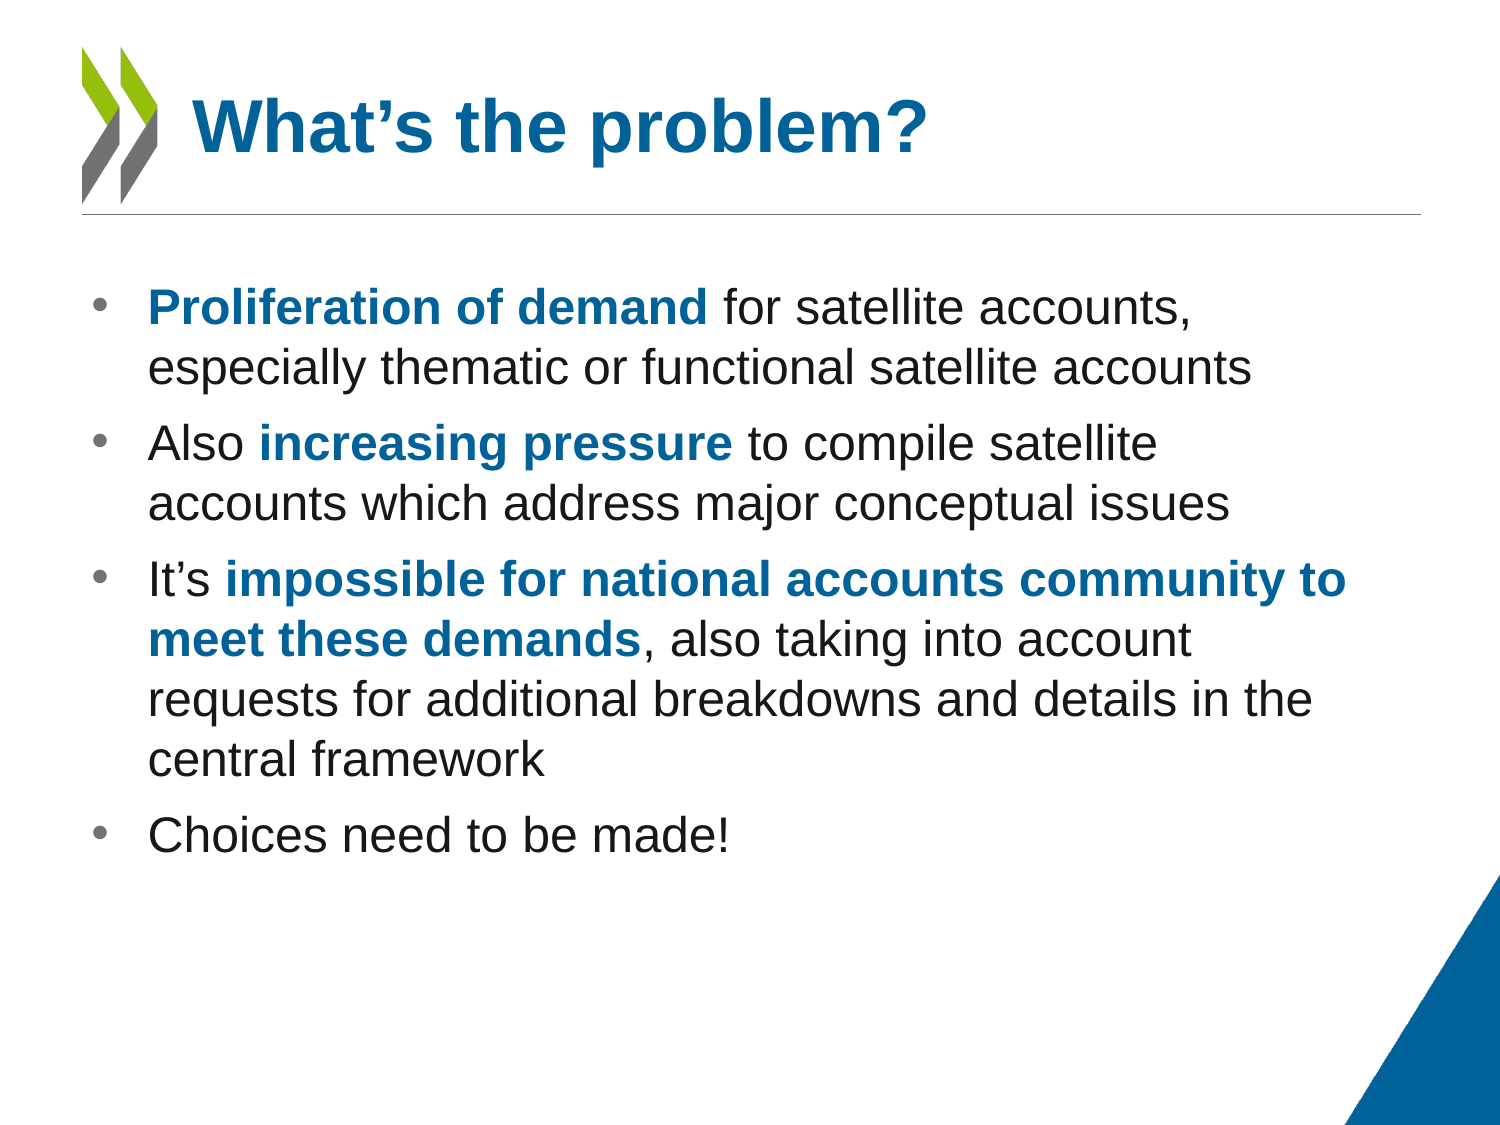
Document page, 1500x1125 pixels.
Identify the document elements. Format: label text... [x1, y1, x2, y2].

list Proliferation of demand for satellite accounts, especially thematic or functional satellite accounts Also increasing pressure to compile satellite accounts which address major conceptual issues It’s impossible for national accounts community to meet these demands, also taking into account requests for additional breakdowns and details in the central framework Choices need to be made! [76, 267, 1365, 1106]
title What’s the problem? [177, 38, 1394, 207]
picture [1344, 874, 1500, 1125]
